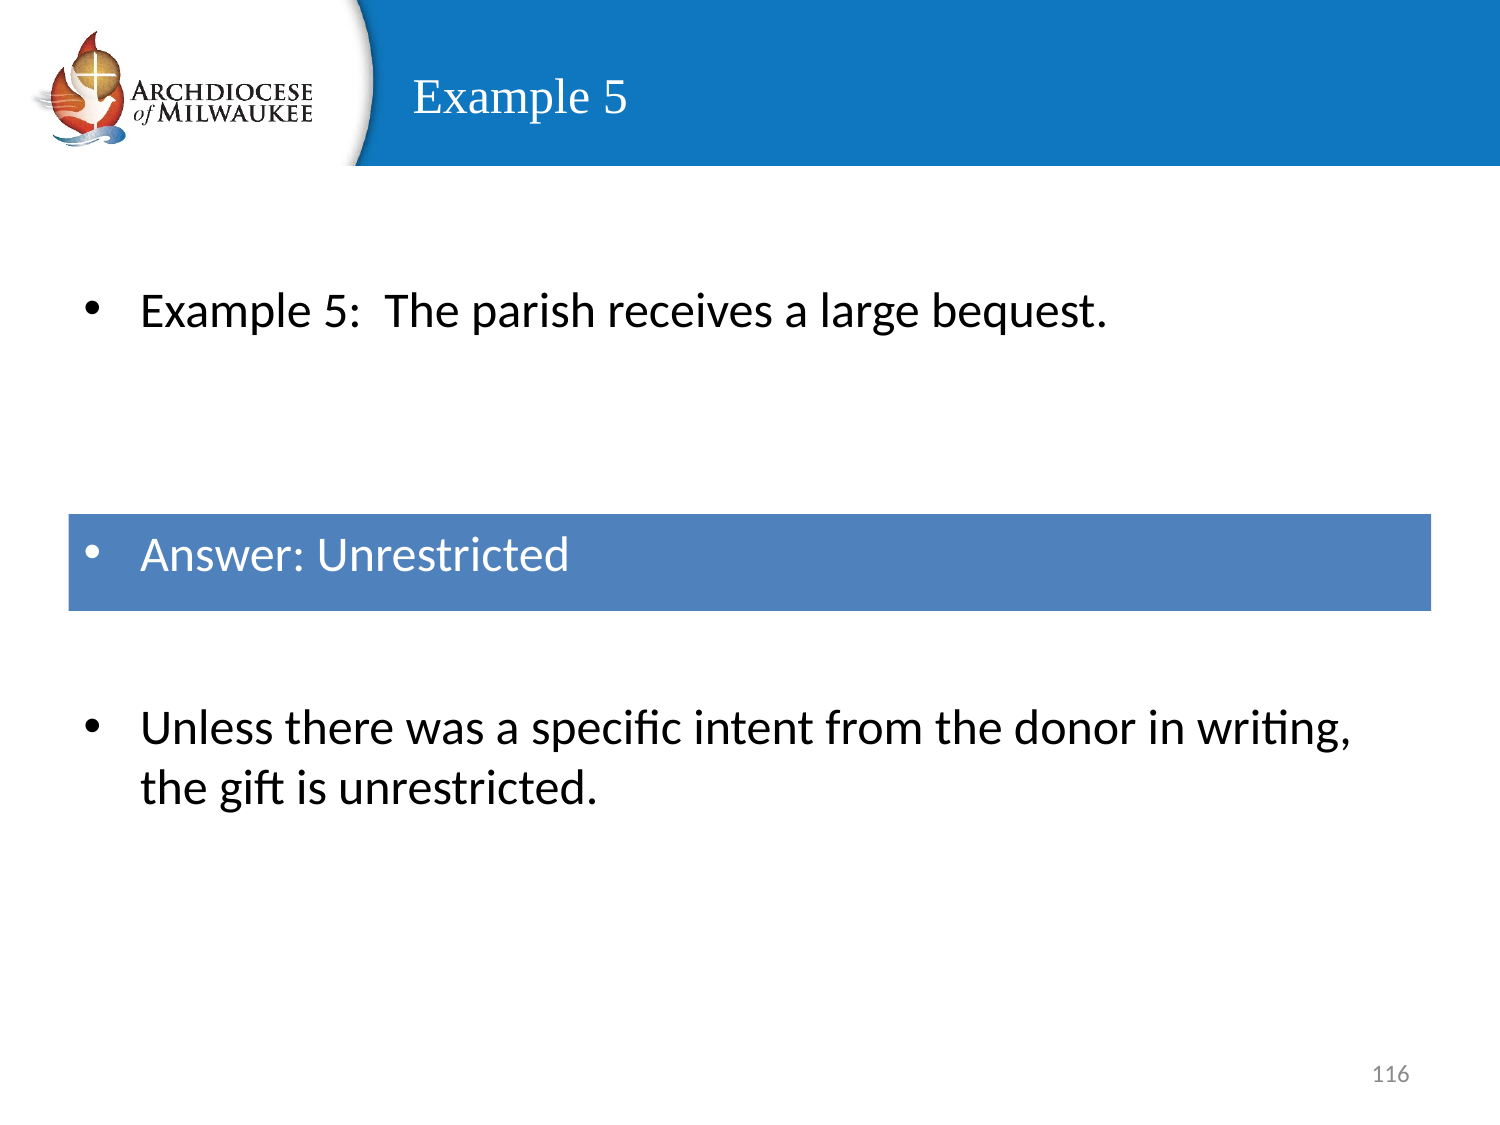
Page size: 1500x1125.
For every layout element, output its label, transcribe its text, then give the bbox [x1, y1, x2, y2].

picture [340, 0, 1500, 166]
picture [22, 1, 313, 175]
slide_number 116 [1074, 1042, 1425, 1103]
list Example 5: The parish receives a large bequest. [68, 611, 1432, 923]
list Example 5: The parish receives a large bequest. [68, 270, 1432, 514]
text_box Unless there was a specific intent from the donor in writing, the gift is unrestricted. [68, 687, 1425, 1038]
list Answer: Unrestricted [68, 514, 1432, 611]
